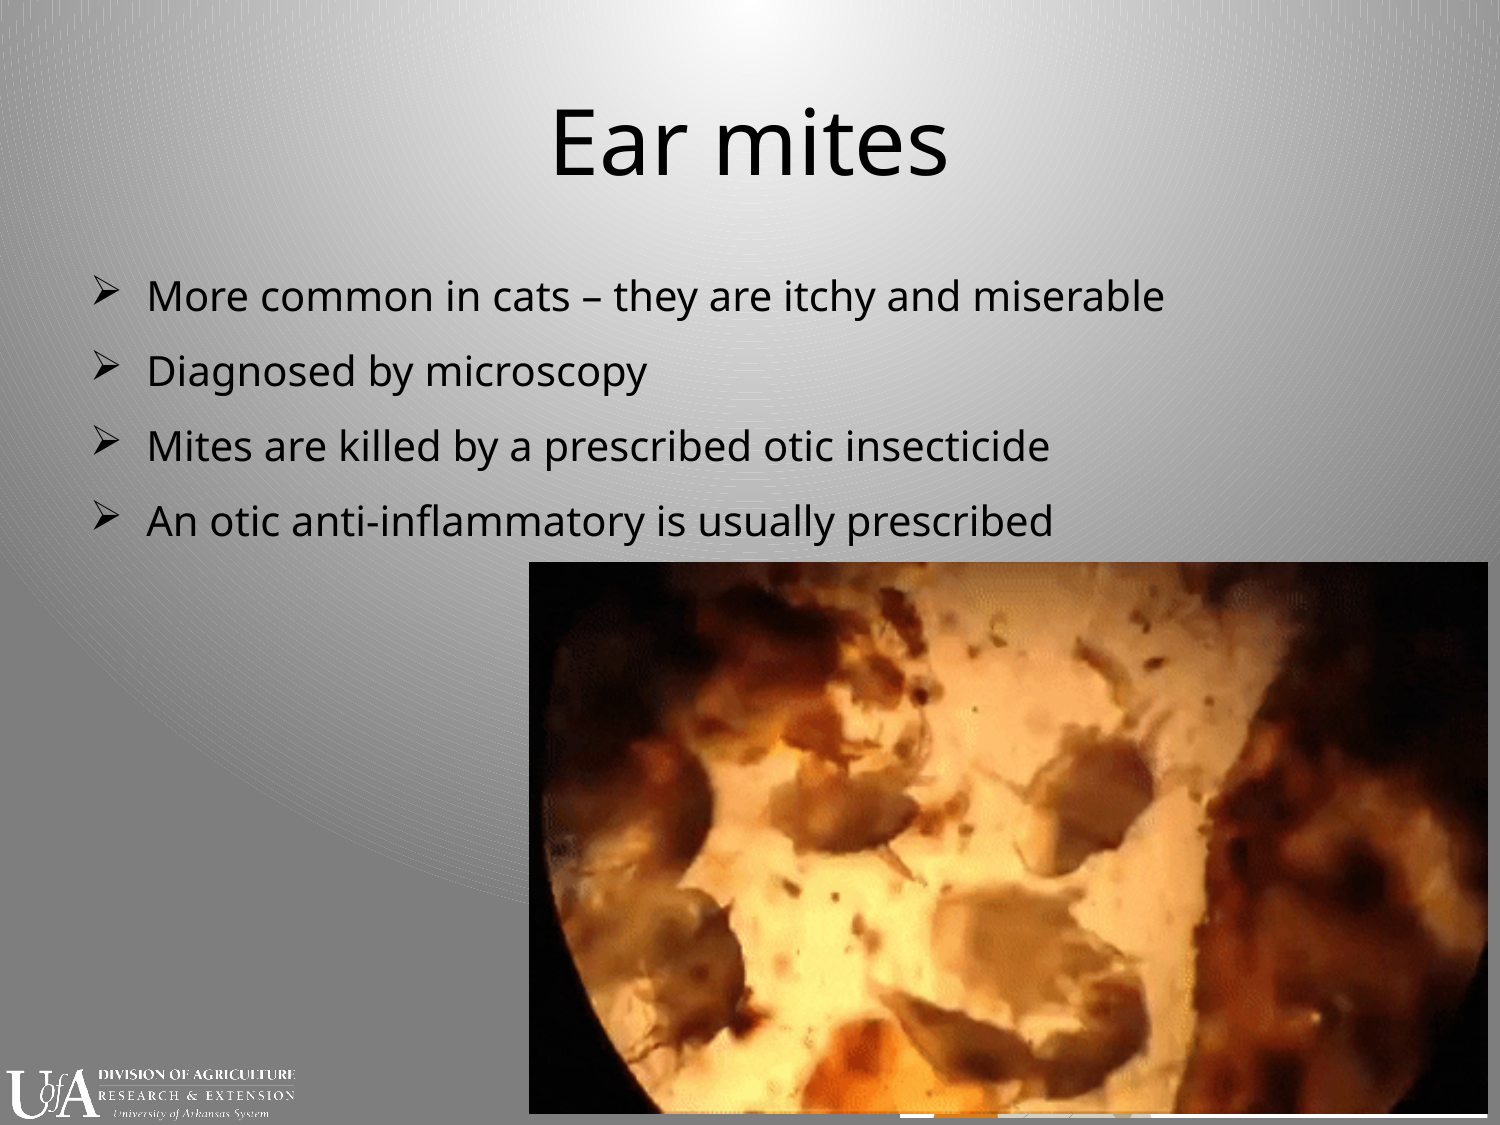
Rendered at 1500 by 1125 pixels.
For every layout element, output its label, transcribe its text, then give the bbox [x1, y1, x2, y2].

list More common in cats – they are itchy and miserable Diagnosed by microscopy Mites are killed by a prescribed otic insecticide An otic anti-inflammatory is usually prescribed [75, 262, 1425, 1005]
title Ear mites [75, 45, 1425, 233]
picture [0, 1066, 301, 1124]
picture [528, 562, 1488, 1118]
